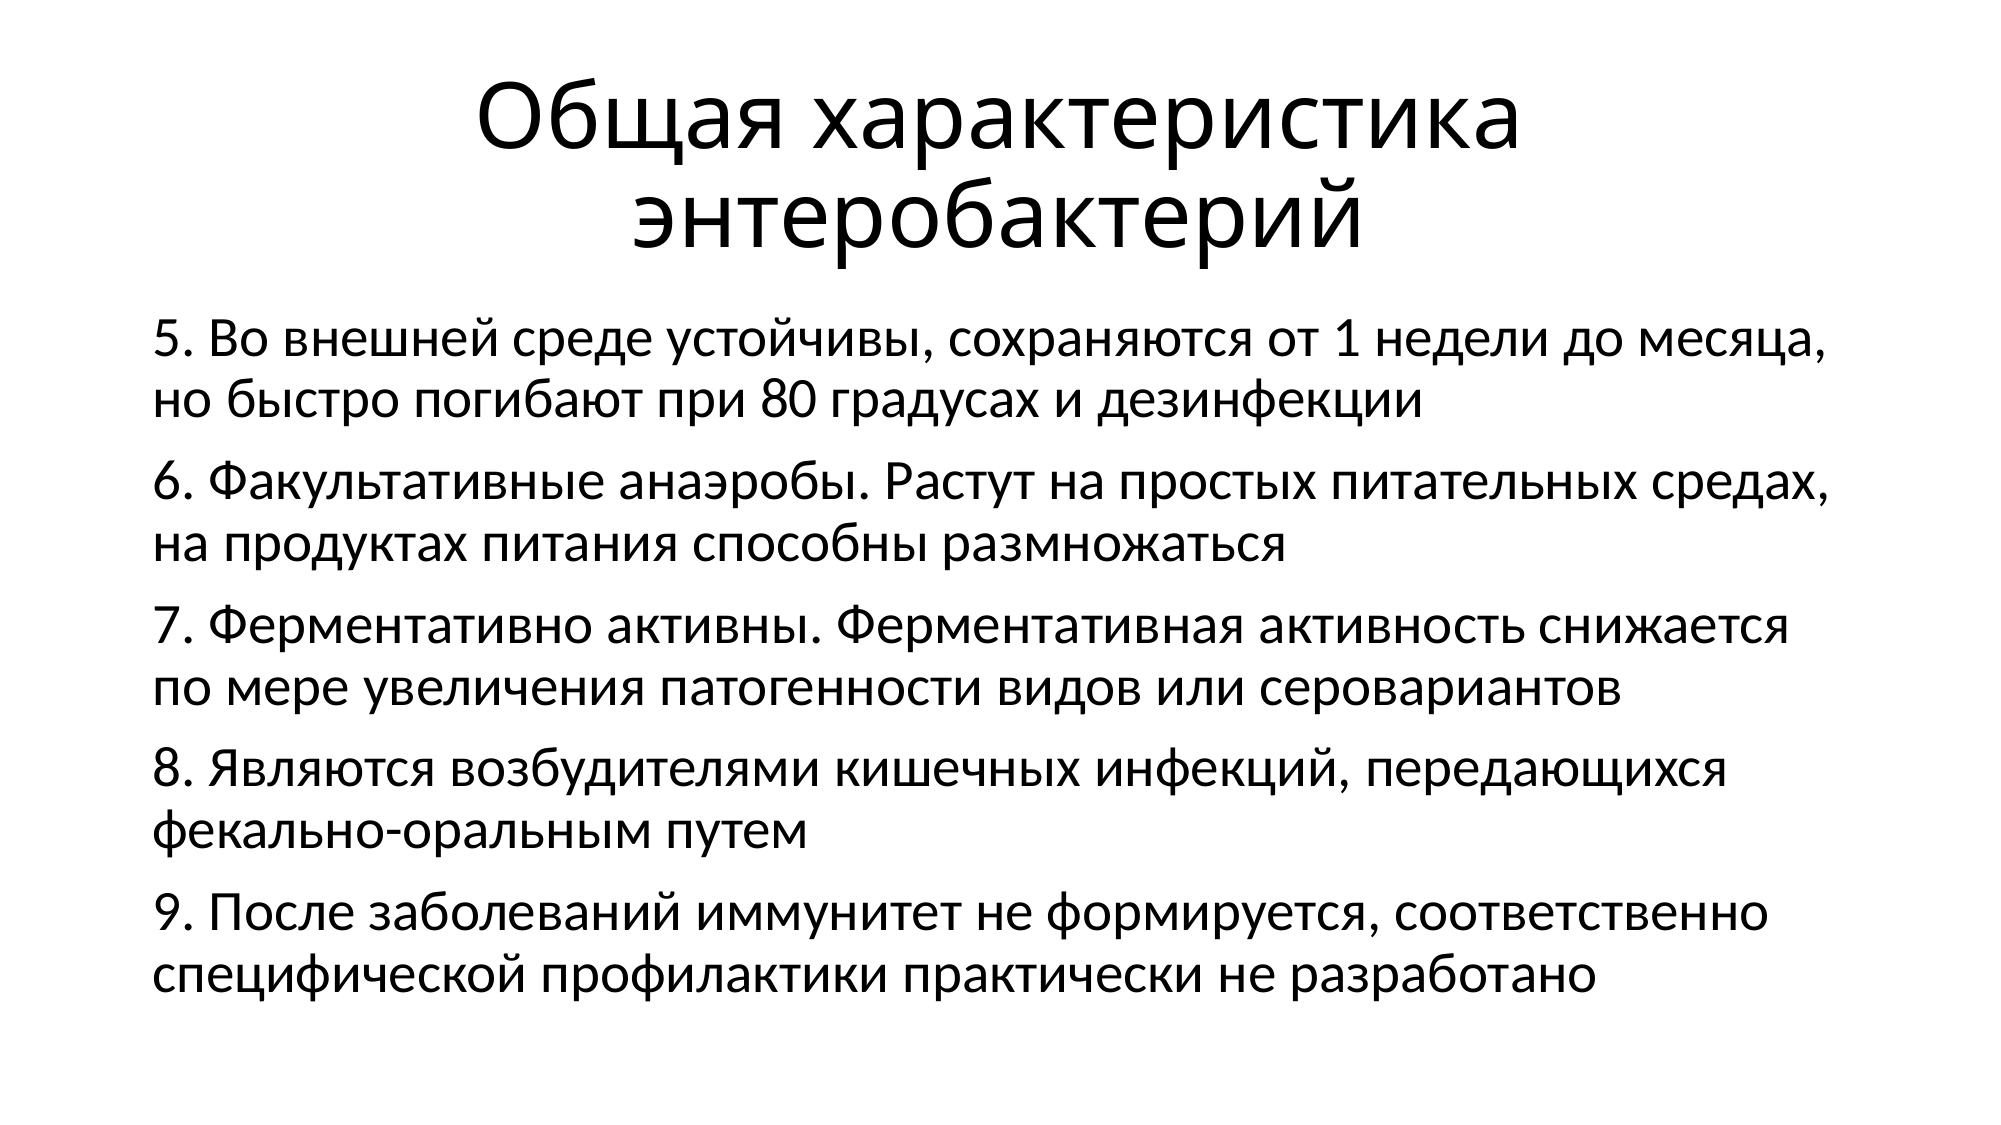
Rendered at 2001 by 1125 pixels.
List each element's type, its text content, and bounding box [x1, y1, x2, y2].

title Общая характеристика энтеробактерий [137, 59, 1863, 278]
list 5. Во внешней среде устойчивы, сохраняются от 1 недели до месяца, но быстро погибают при 80 градусах и дезинфекции 6. Факультативные анаэробы. Растут на простых питательных средах, на продуктах питания способны размножаться 7. Ферментативно активны. Ферментативная активность снижается по мере увеличения патогенности видов или серовариантов 8. Являются возбудителями кишечных инфекций, передающихся фекально-оральным путем 9. После заболеваний иммунитет не формируется, соответственно специфической профилактики практически не разработано [137, 299, 1863, 1014]
